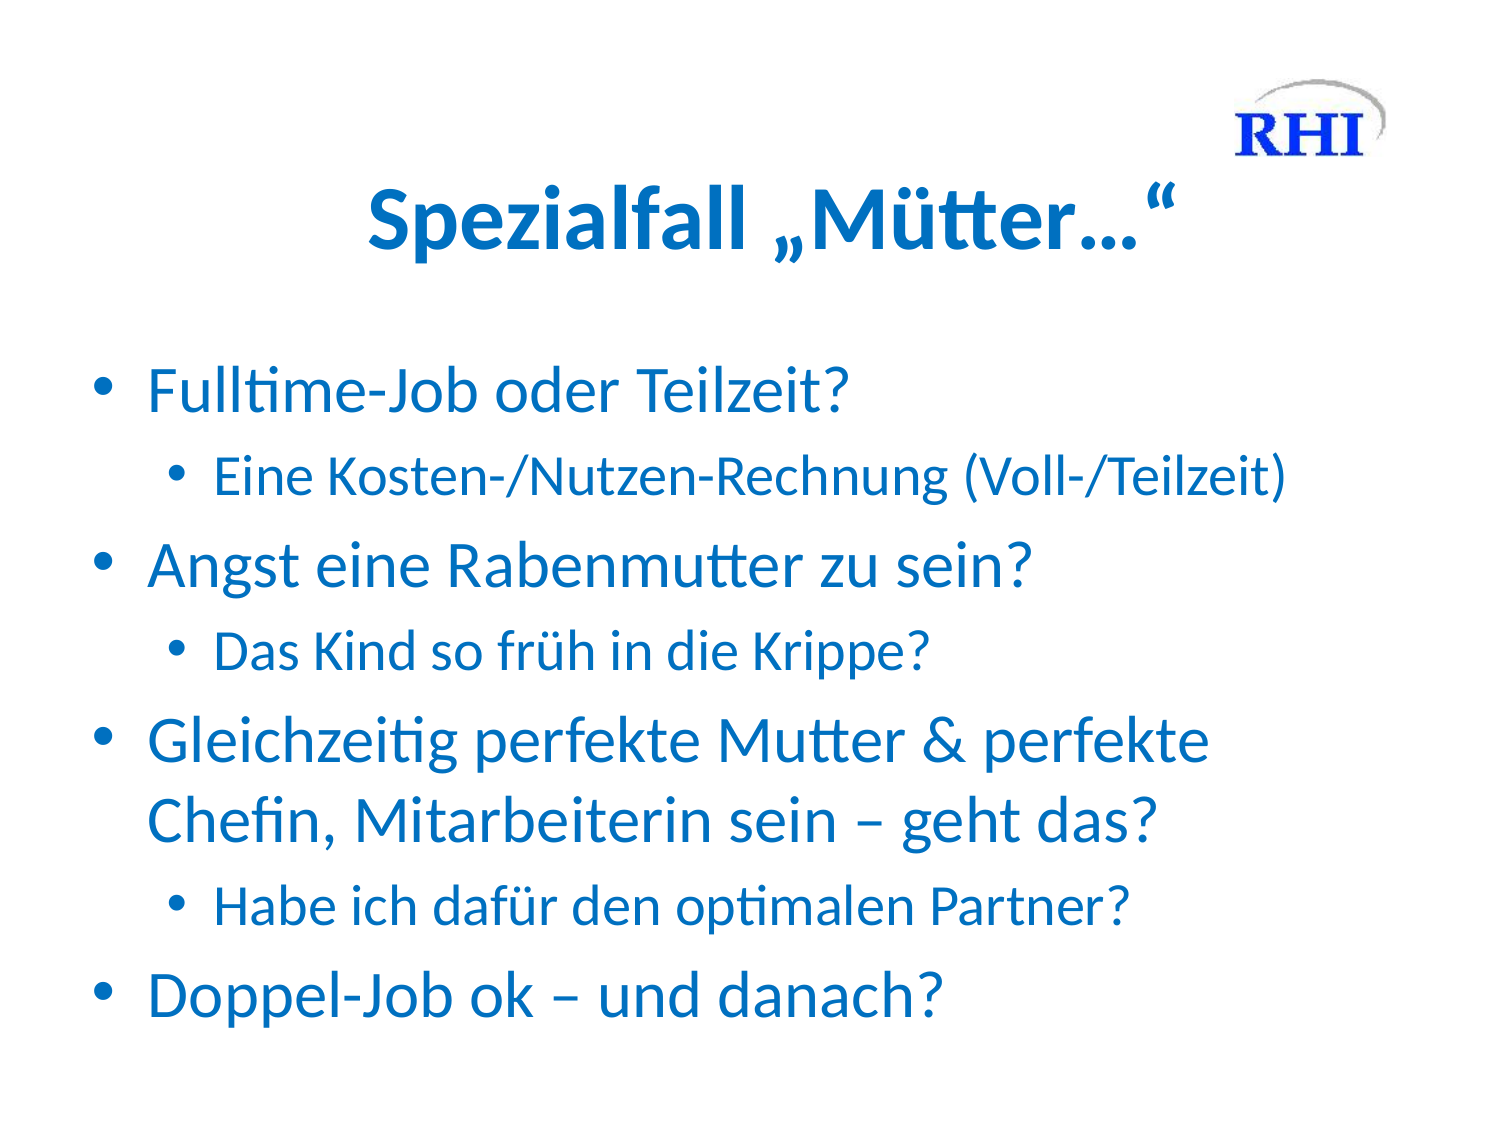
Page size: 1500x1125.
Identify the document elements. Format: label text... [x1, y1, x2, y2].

list Fulltime-Job oder Teilzeit? Eine Kosten-/Nutzen-Rechnung (Voll-/Teilzeit) Angst eine Rabenmutter zu sein? Das Kind so früh in die Krippe? Gleichzeitig perfekte Mutter & perfekte Chefin, Mitarbeiterin sein – geht das? Habe ich dafür den optimalen Partner? Doppel-Job ok – und danach? [76, 338, 1427, 1057]
picture [1233, 77, 1387, 158]
title Spezialfall „Mütter…“ [100, 137, 1451, 289]
